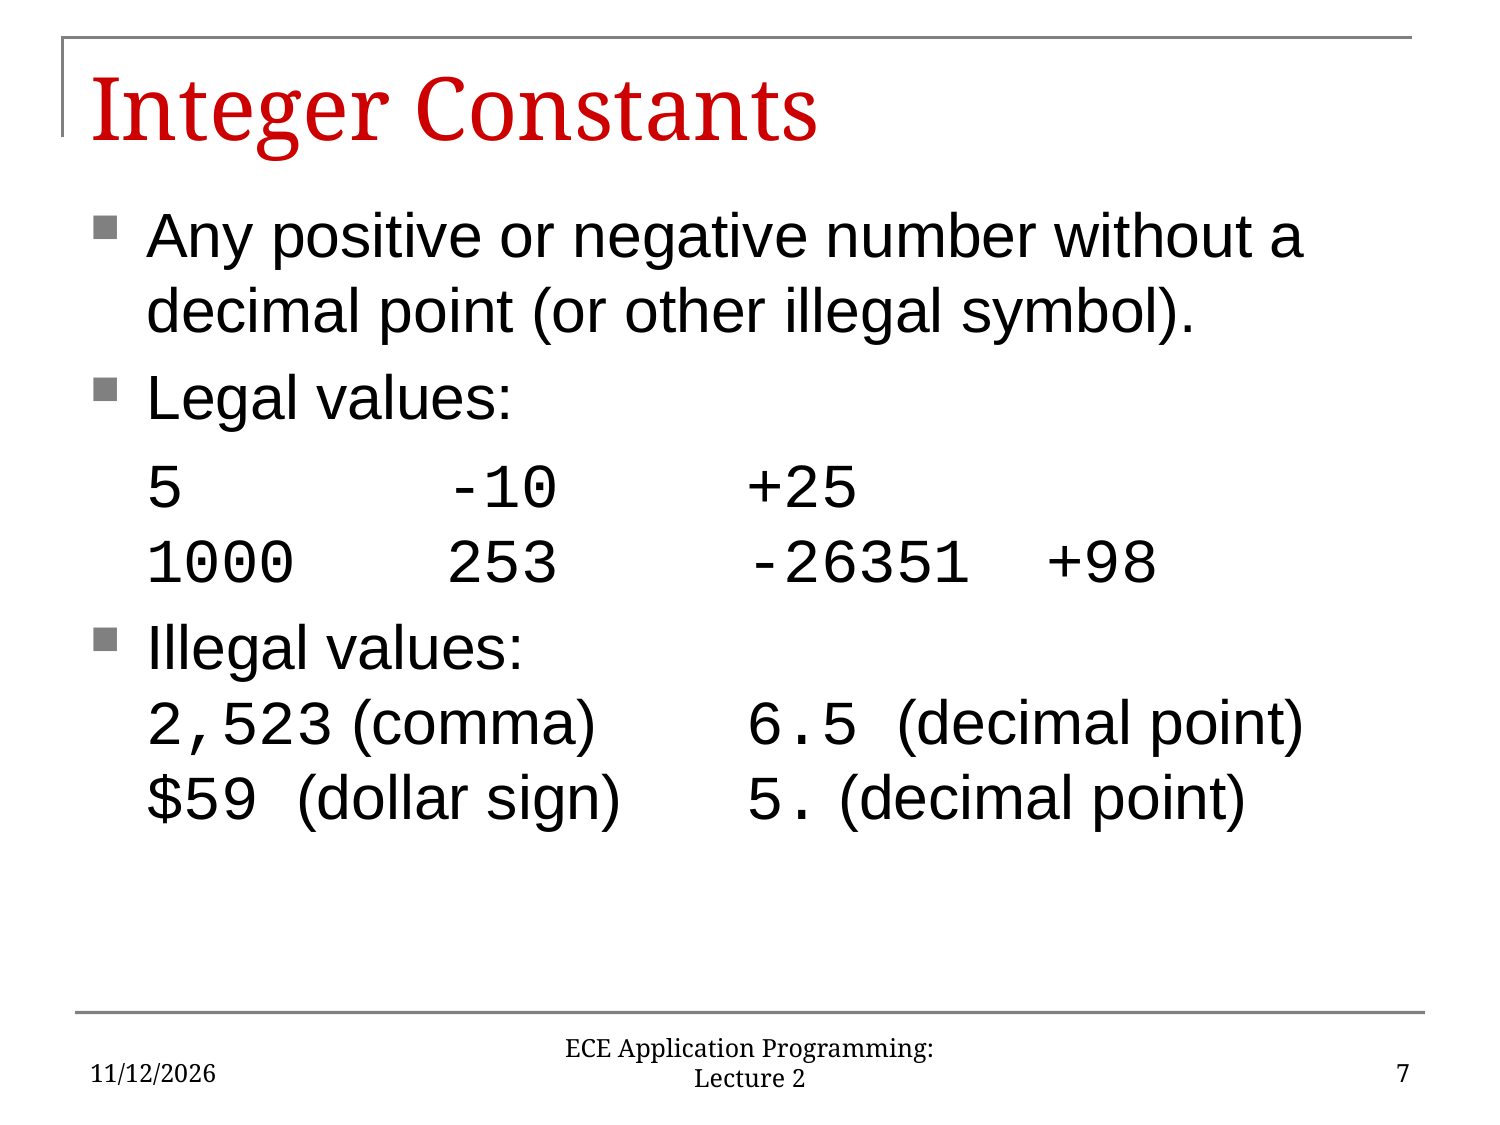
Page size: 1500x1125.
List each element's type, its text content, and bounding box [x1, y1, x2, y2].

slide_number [74, 1023, 426, 1100]
slide_number 7 [1074, 1023, 1426, 1100]
title Integer Constants [75, 45, 1425, 163]
footer ECE Application Programming: Lecture 2 [512, 1024, 988, 1101]
list Any positive or negative number without a decimal point (or other illegal symbol). Legal values: 5 -10 +25 1000 253 -26351 +98 Illegal values: 2,523 (comma) 6.5 (decimal point) $59 (dollar sign) 5. (decimal point) [75, 187, 1425, 1006]
